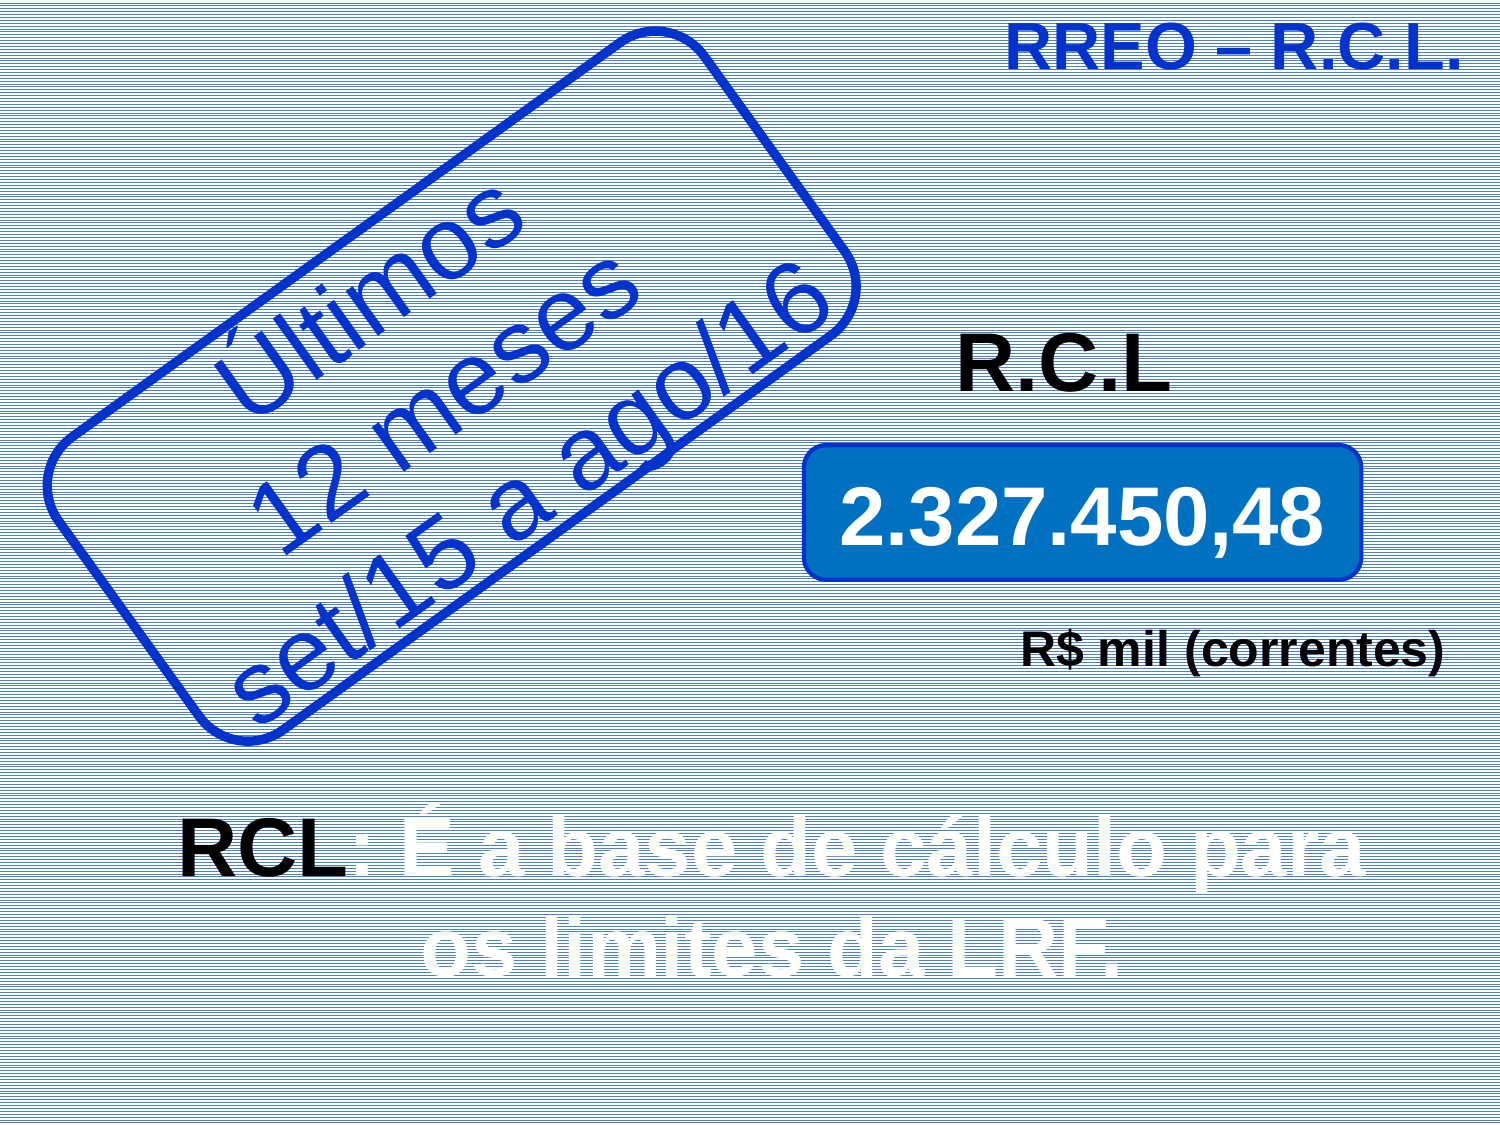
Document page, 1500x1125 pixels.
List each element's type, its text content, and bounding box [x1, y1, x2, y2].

text_box R.C.L [867, 288, 1261, 428]
text_box RREO – R.C.L. [183, 0, 1479, 91]
text_box 2.327.450,48 [801, 442, 1364, 582]
text_box R$ mil (correntes) [981, 576, 1485, 716]
text_box RCL: É a base de cálculo para os limites da LRF. [133, 786, 1412, 1000]
text_box Últimos 12 meses set/15 a ago/16 [47, 91, 857, 742]
